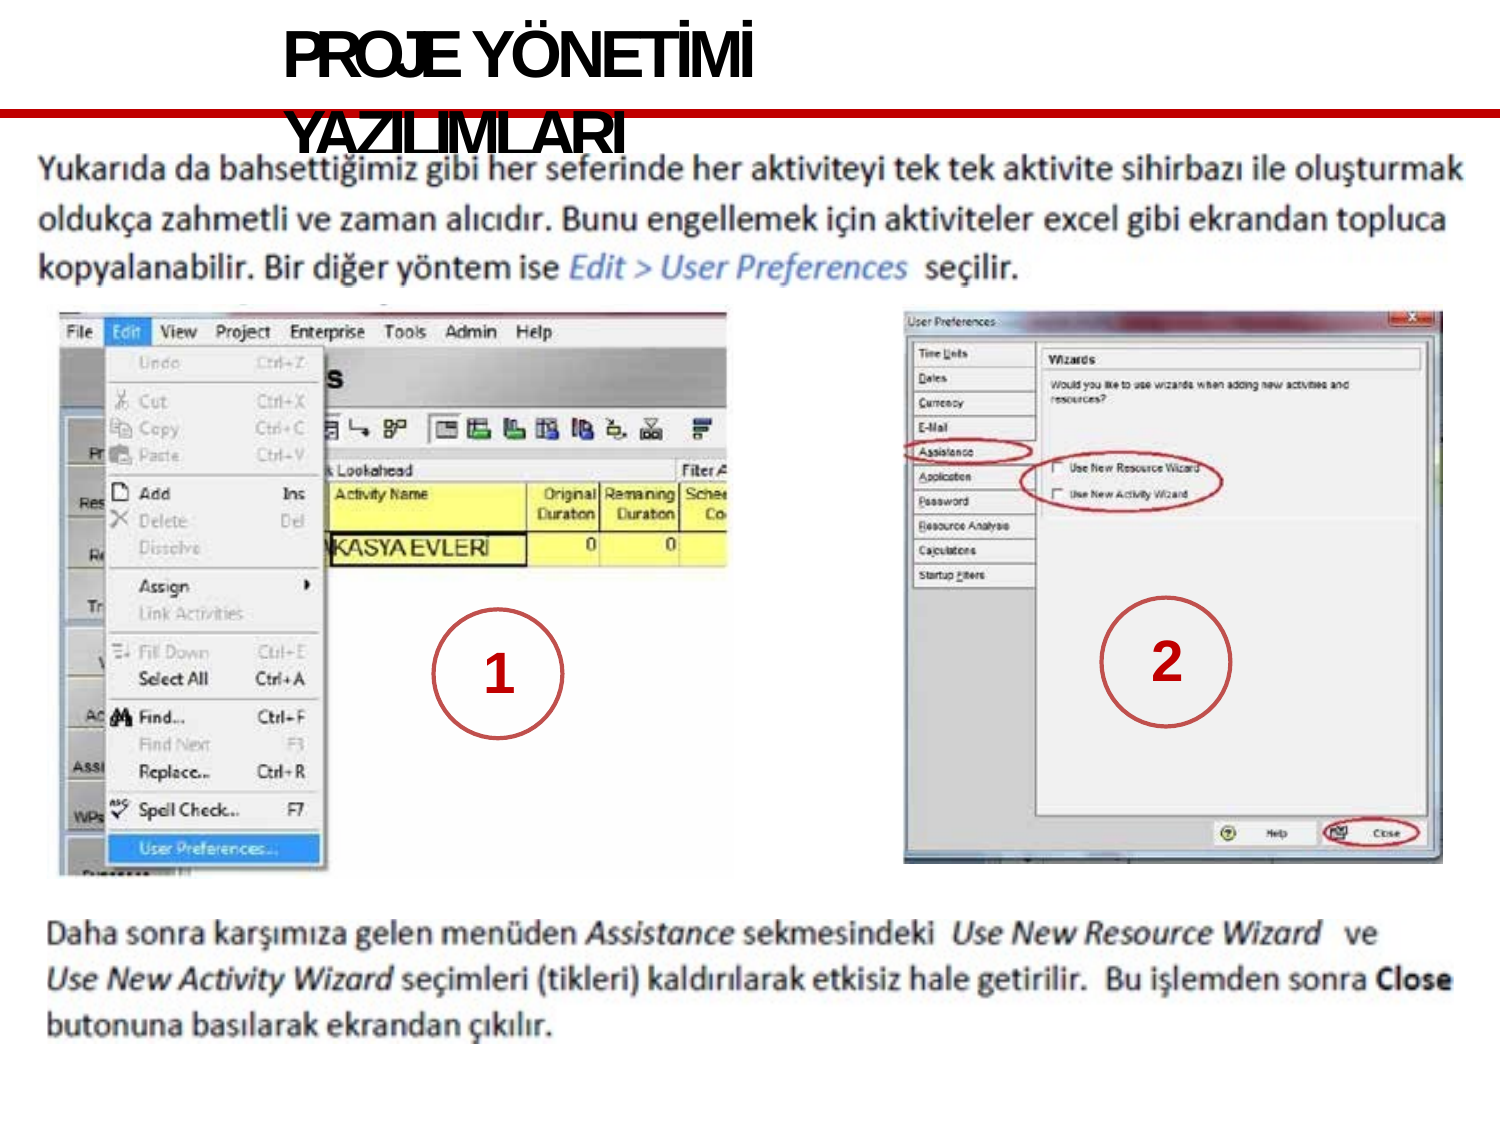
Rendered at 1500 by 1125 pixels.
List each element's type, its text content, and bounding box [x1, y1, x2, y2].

text_box [47, 919, 1454, 1044]
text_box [46, 304, 734, 880]
text_box [36, 153, 1466, 288]
title PROJE YÖNETİMİ YAZILIMLARI [280, 8, 1114, 153]
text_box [902, 304, 1444, 865]
